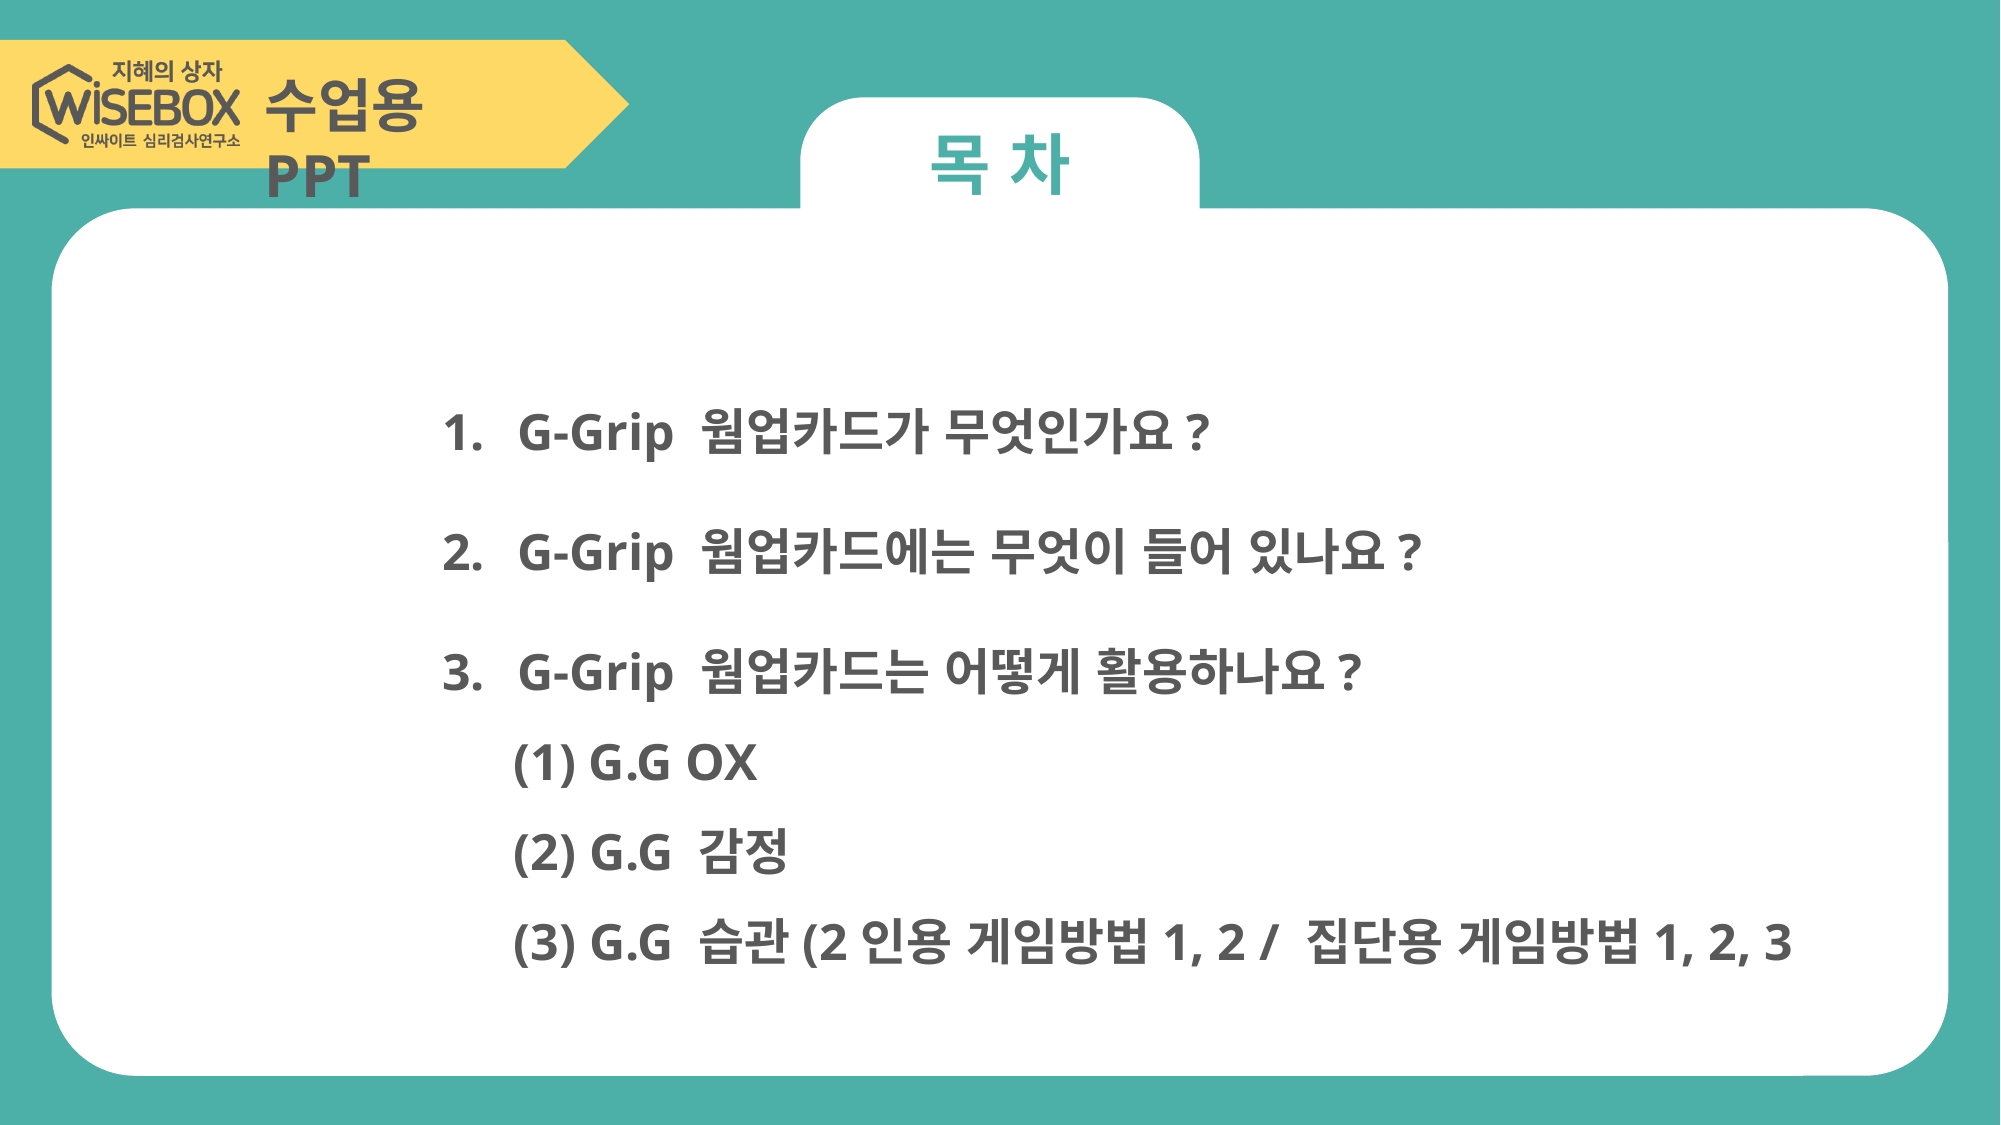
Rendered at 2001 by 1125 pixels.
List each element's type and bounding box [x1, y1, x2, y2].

text_box [0, 39, 630, 169]
text_box [51, 97, 1949, 1076]
text_box [0, 0, 2000, 1125]
